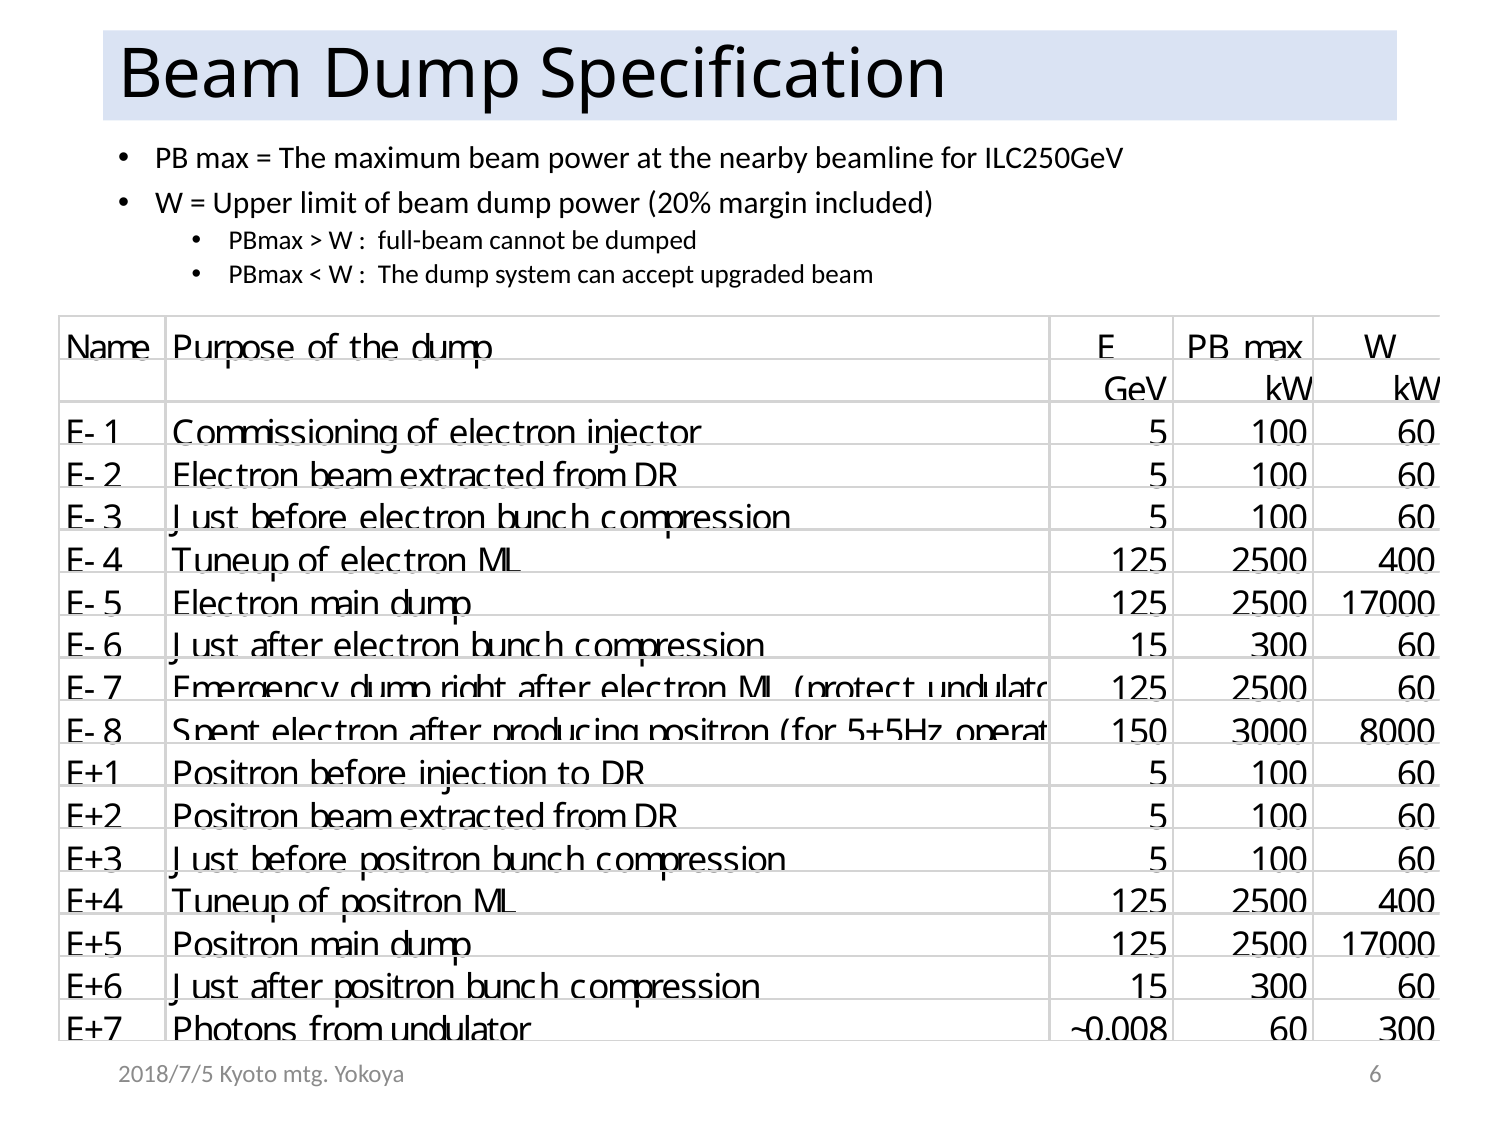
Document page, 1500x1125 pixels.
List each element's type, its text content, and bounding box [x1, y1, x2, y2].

slide_number 6 [1059, 1043, 1397, 1103]
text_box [57, 315, 1443, 1043]
title Beam Dump Specification [103, 30, 1397, 121]
list PB max = The maximum beam power at the nearby beamline for ILC250GeV W = Upper limit of beam dump power (20% margin included) PBmax > W : full-beam cannot be dumped PBmax < W : The dump system can accept upgraded beam [103, 133, 1397, 299]
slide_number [103, 1043, 441, 1103]
